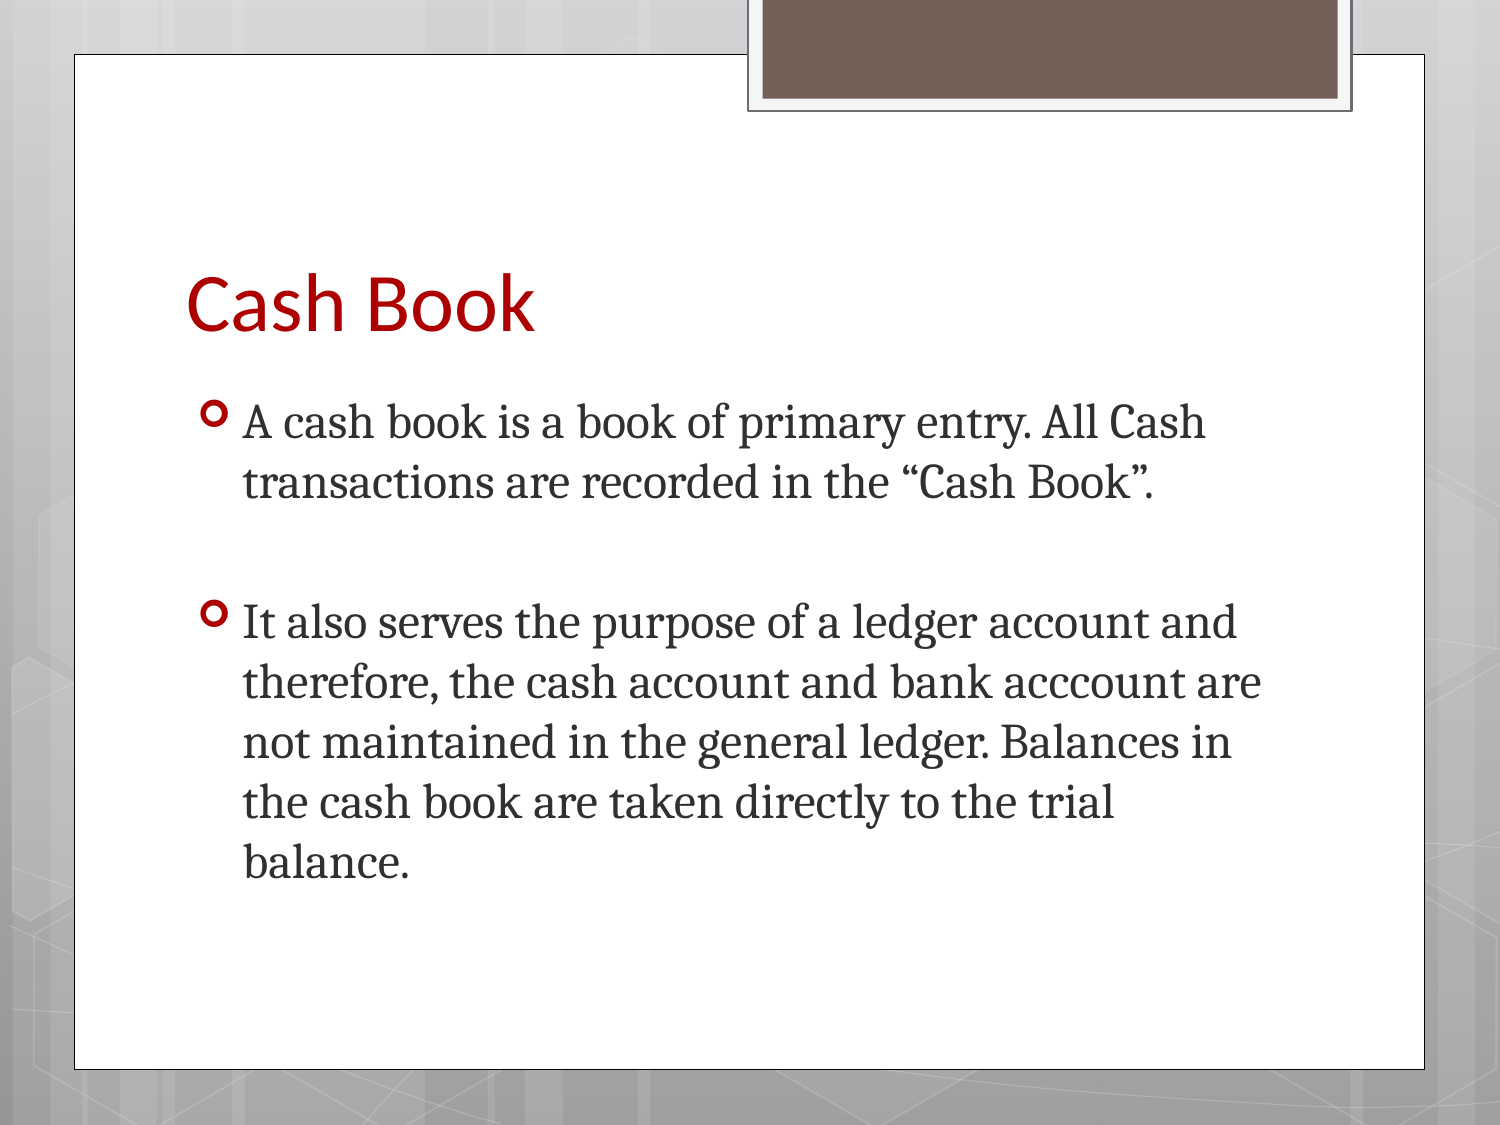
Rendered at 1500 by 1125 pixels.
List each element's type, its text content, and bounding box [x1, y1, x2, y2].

title Cash Book [171, 168, 1324, 357]
list A cash book is a book of primary entry. All Cash transactions are recorded in the “Cash Book”. It also serves the purpose of a ledger account and therefore, the cash account and bank acccount are not maintained in the general ledger. Balances in the cash book are taken directly to the trial balance. [171, 381, 1283, 957]
